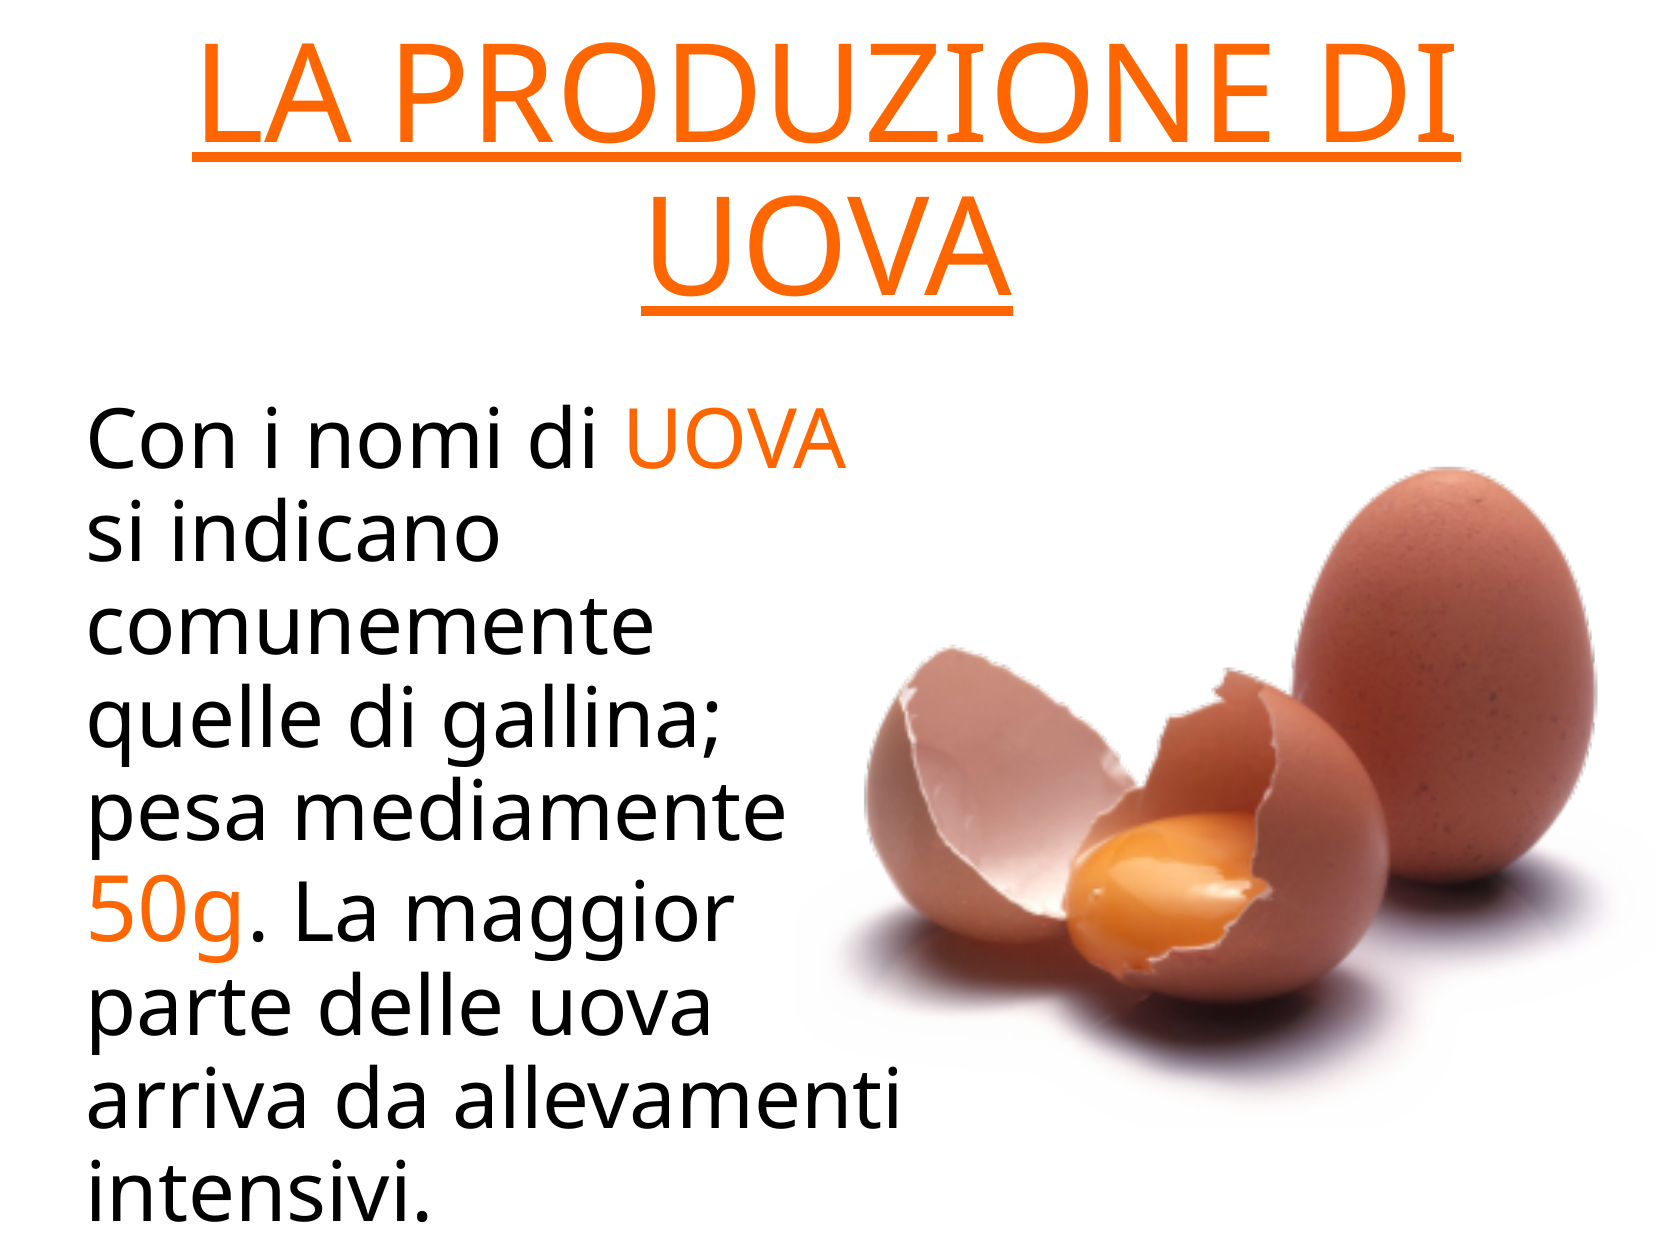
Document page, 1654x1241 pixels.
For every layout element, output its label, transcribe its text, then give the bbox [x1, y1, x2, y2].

text_box LA PRODUZIONE DI UOVA [0, 12, 1654, 337]
text_box Con i nomi di UOVA si indicano comunemente quelle di gallina; pesa mediamente 50g. La maggior parte delle uova arriva da allevamenti intensivi. [70, 387, 922, 1162]
picture [794, 459, 1654, 1129]
